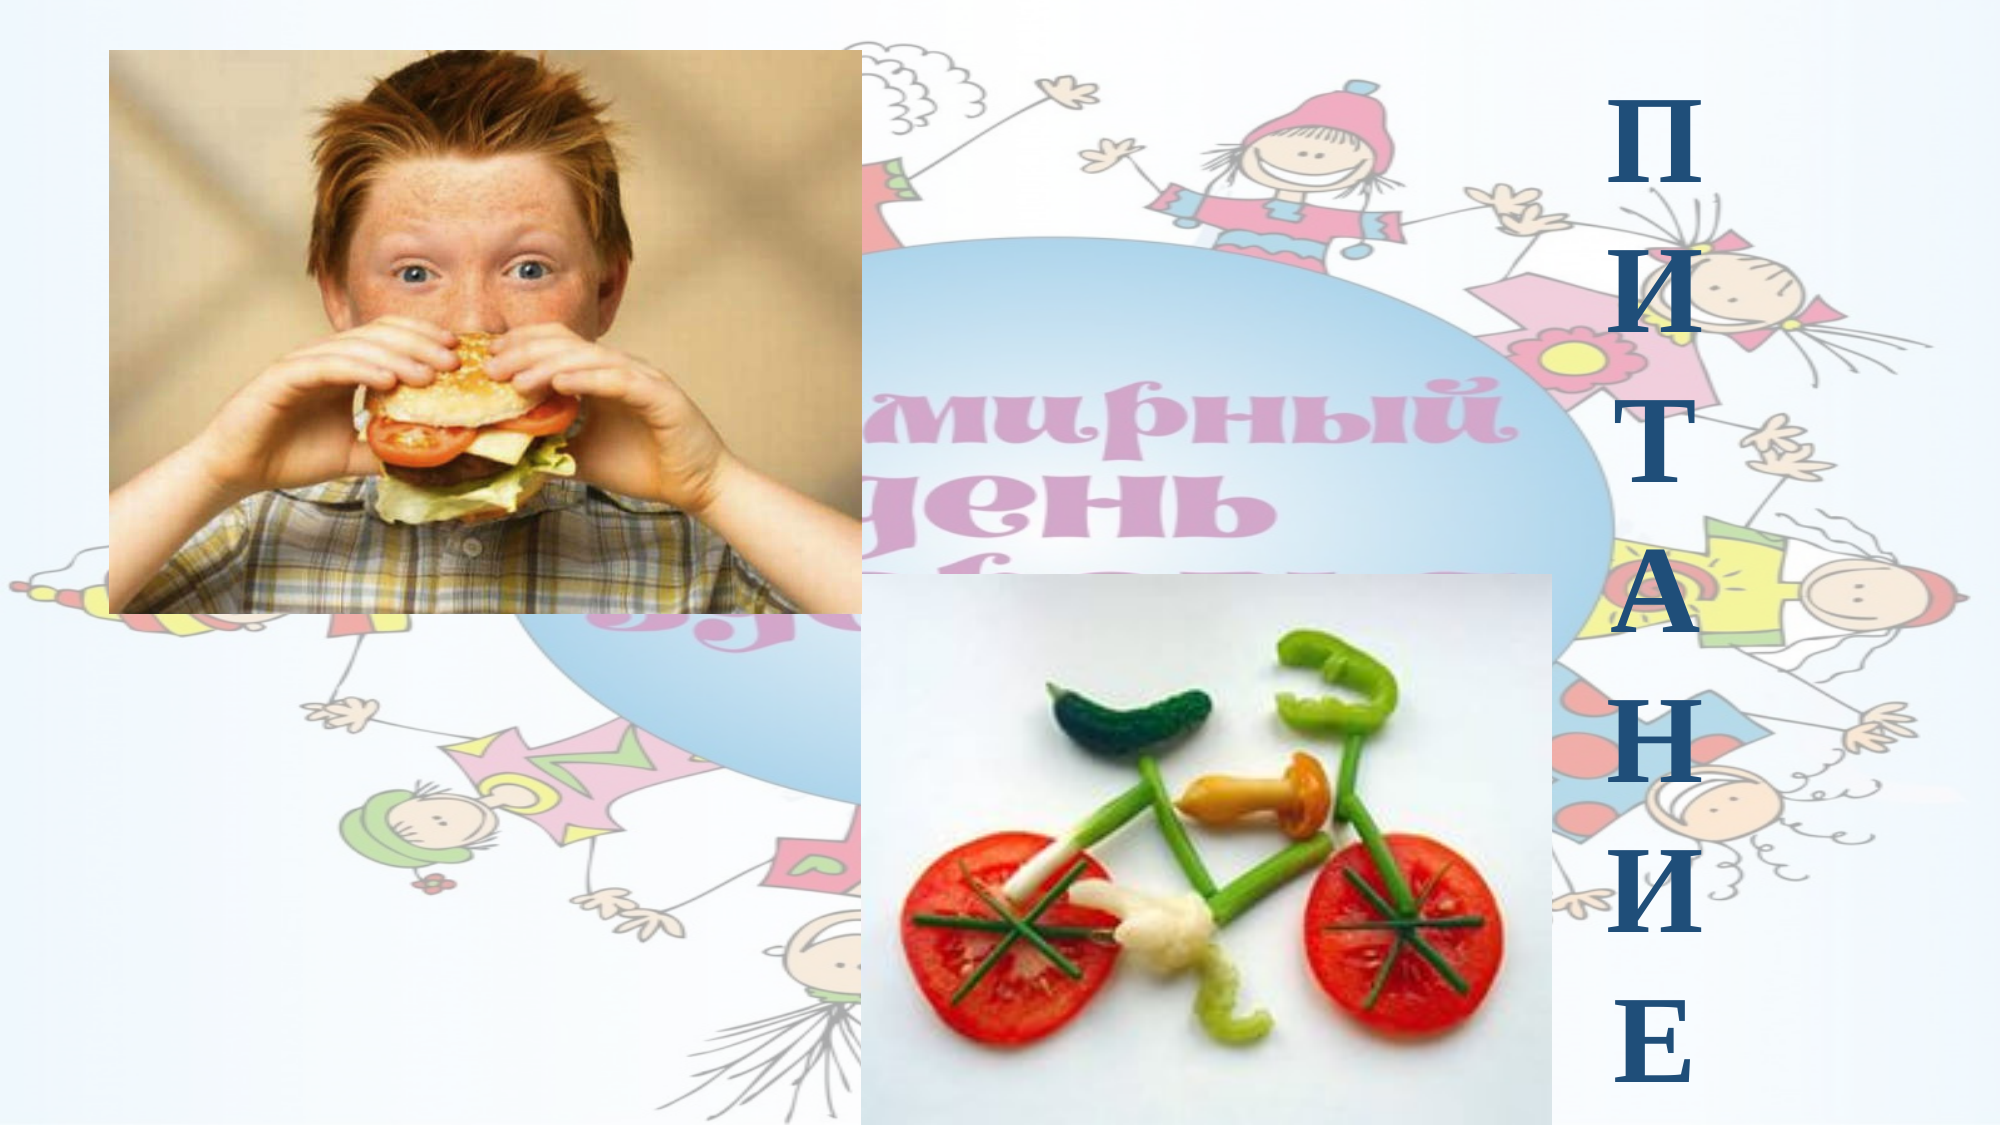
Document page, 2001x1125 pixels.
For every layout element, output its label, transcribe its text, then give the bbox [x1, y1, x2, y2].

picture [109, 50, 1552, 1125]
text_box П И Т А Н И Е [1542, 50, 1769, 1116]
